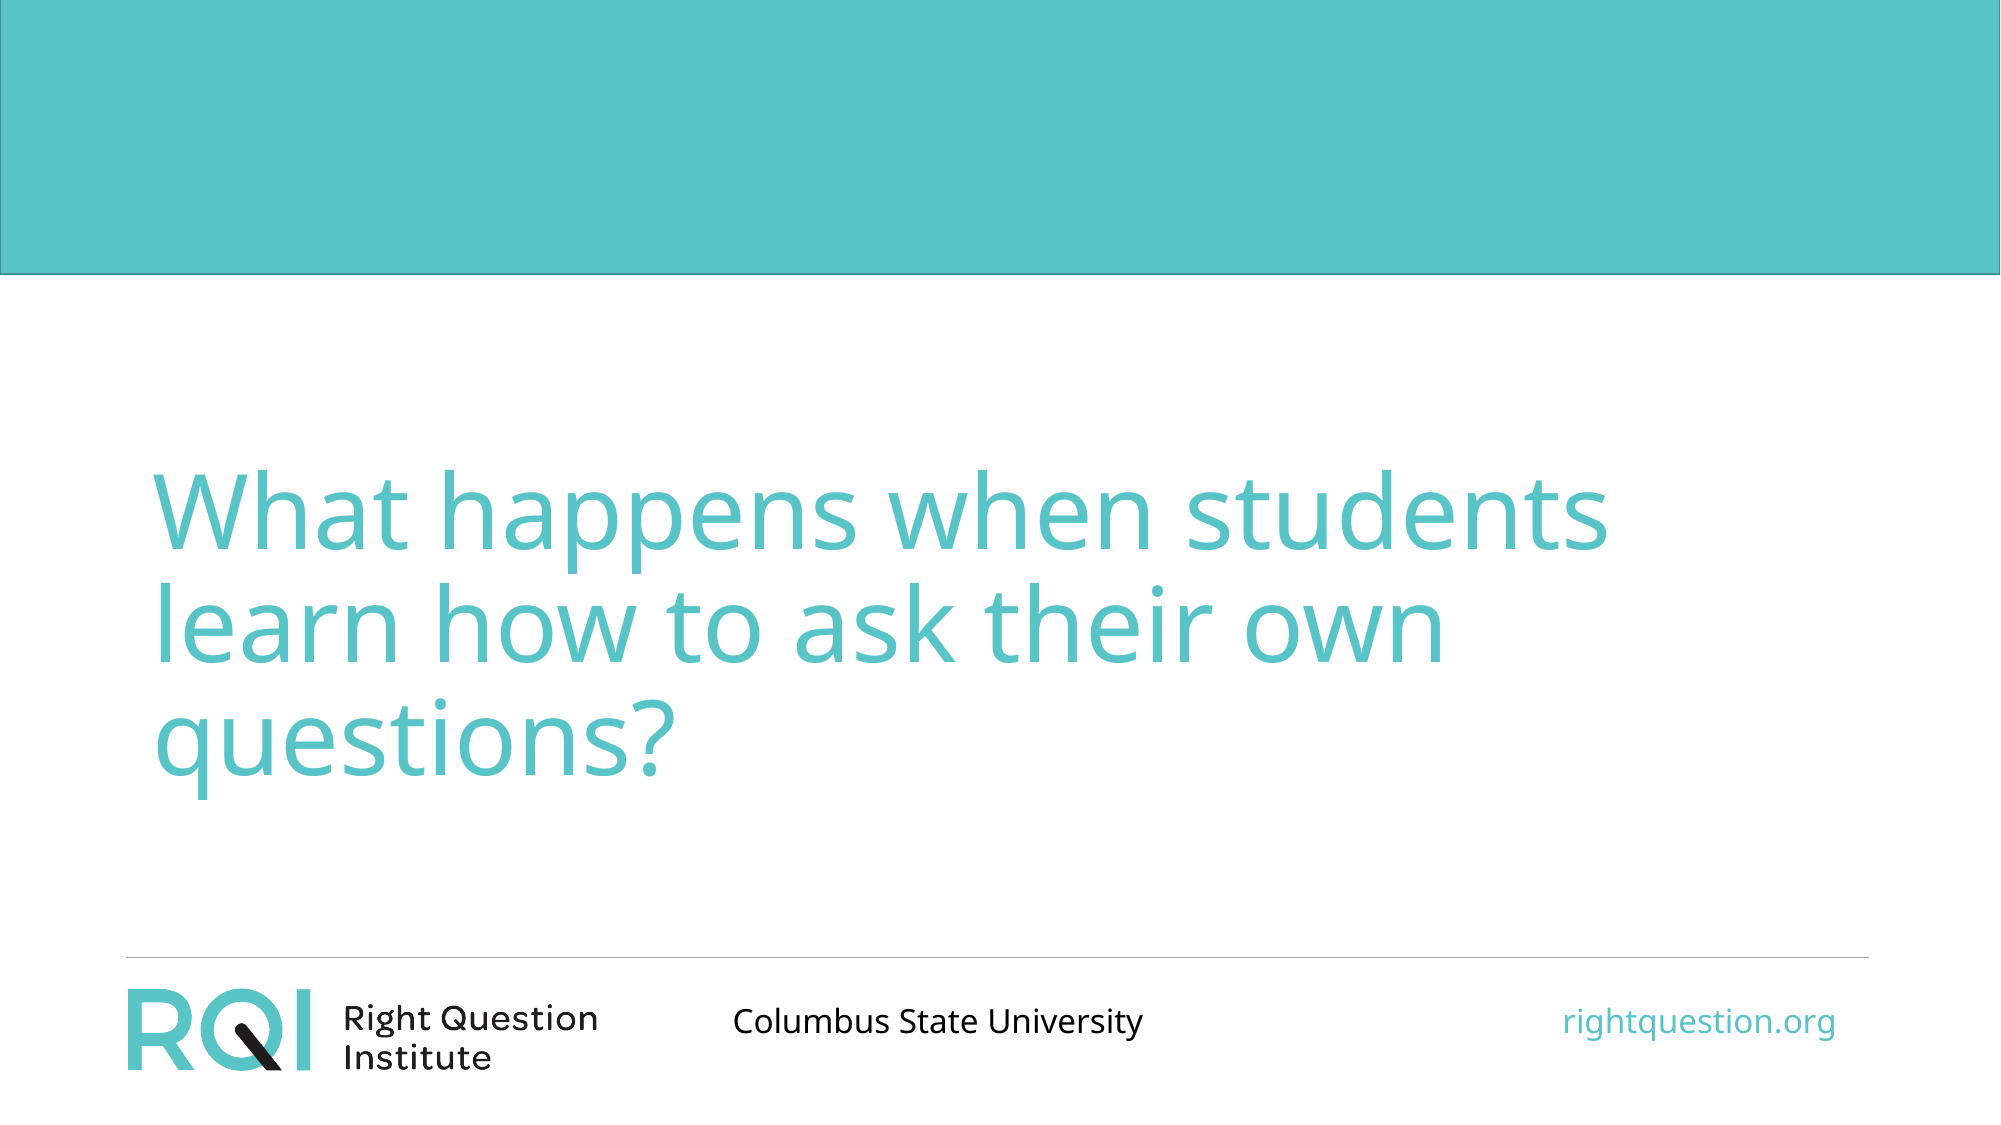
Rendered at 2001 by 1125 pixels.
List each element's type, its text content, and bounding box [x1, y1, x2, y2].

picture [126, 987, 137, 1072]
list What happens when students learn how to ask their own questions? [137, 321, 1863, 1099]
